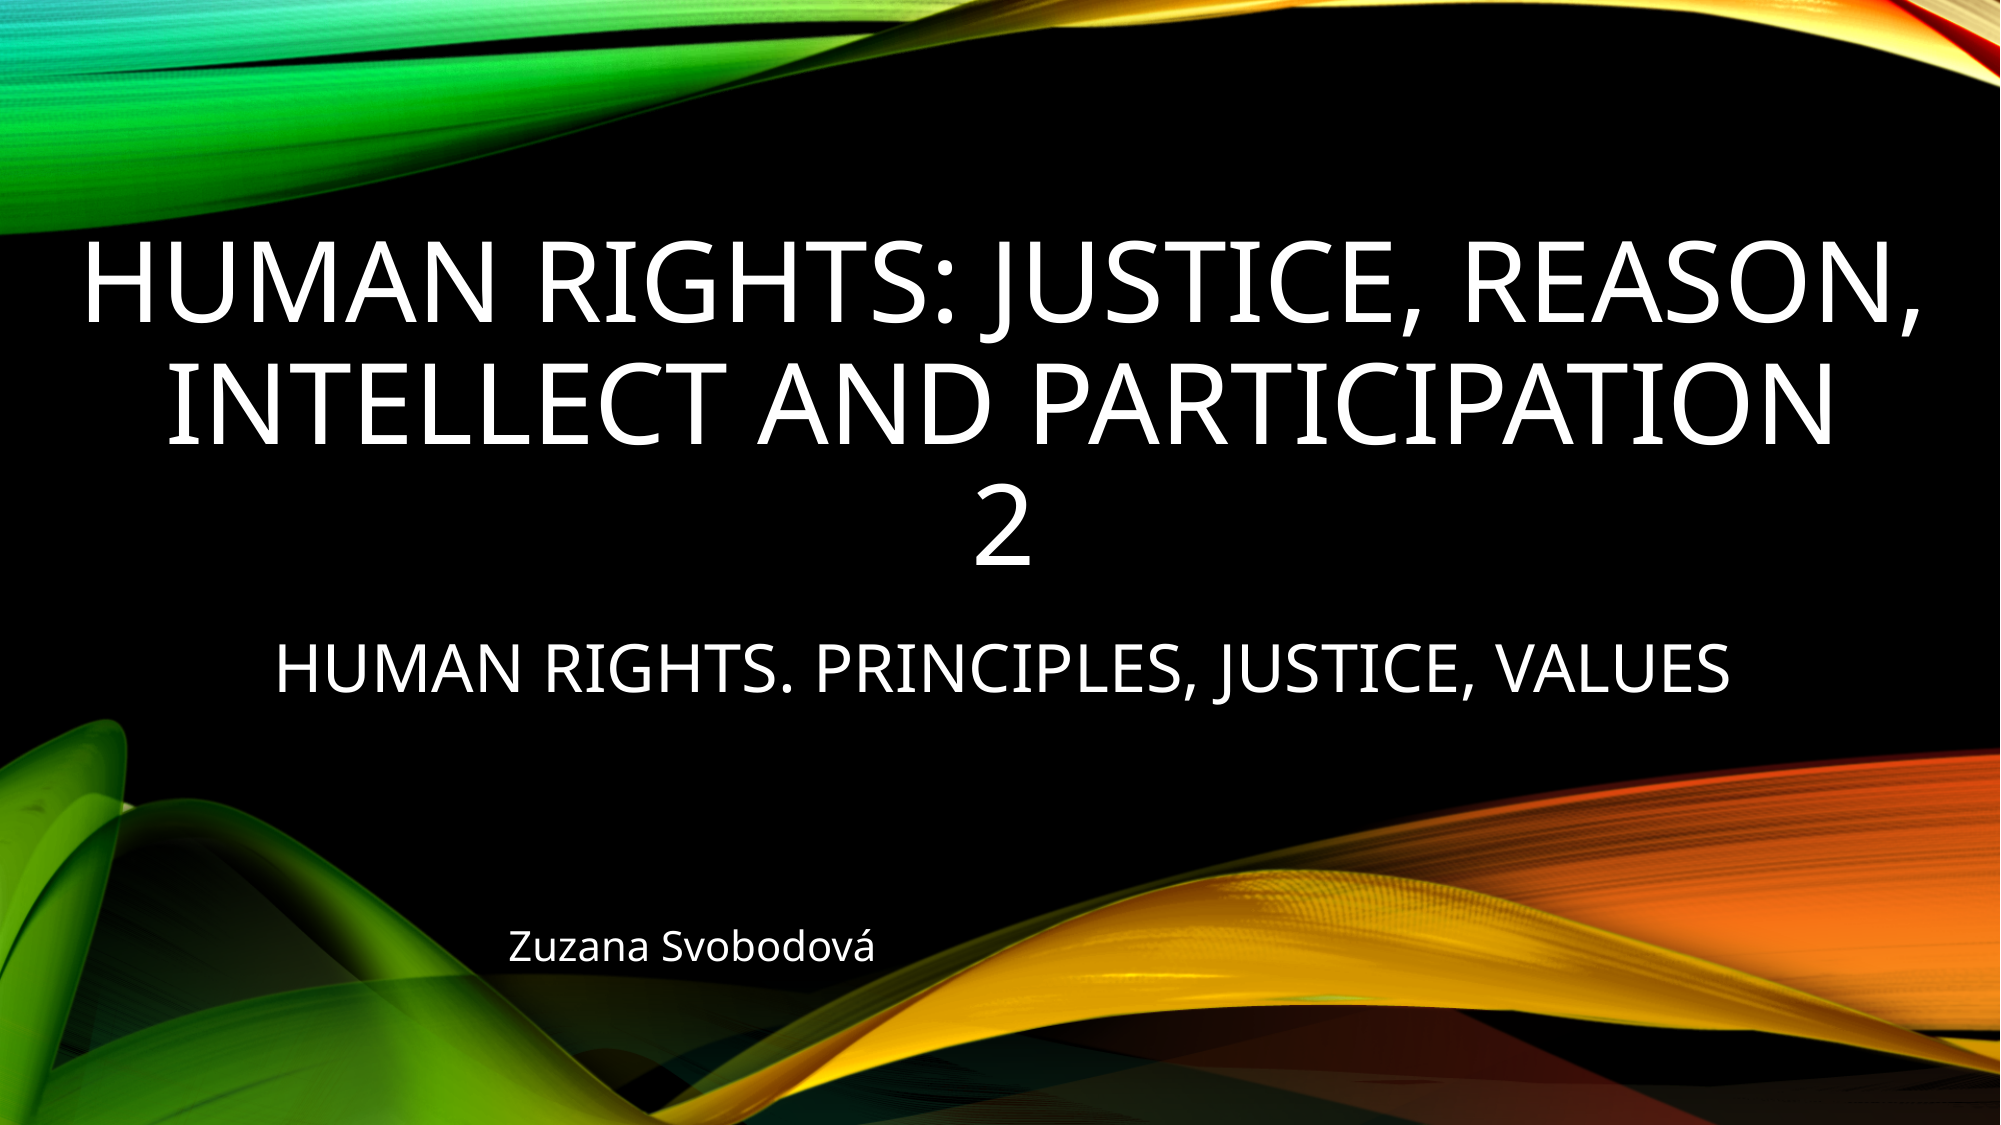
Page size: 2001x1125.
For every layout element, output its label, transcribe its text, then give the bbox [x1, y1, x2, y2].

picture [0, 717, 2000, 1125]
title Human Rights: Justice, Reason, Intellect and Participation 2 Human rights. Principles, Justice, values [33, 118, 1974, 715]
picture [0, 0, 2000, 237]
subtitle Zuzana Svobodová [436, 918, 892, 1031]
